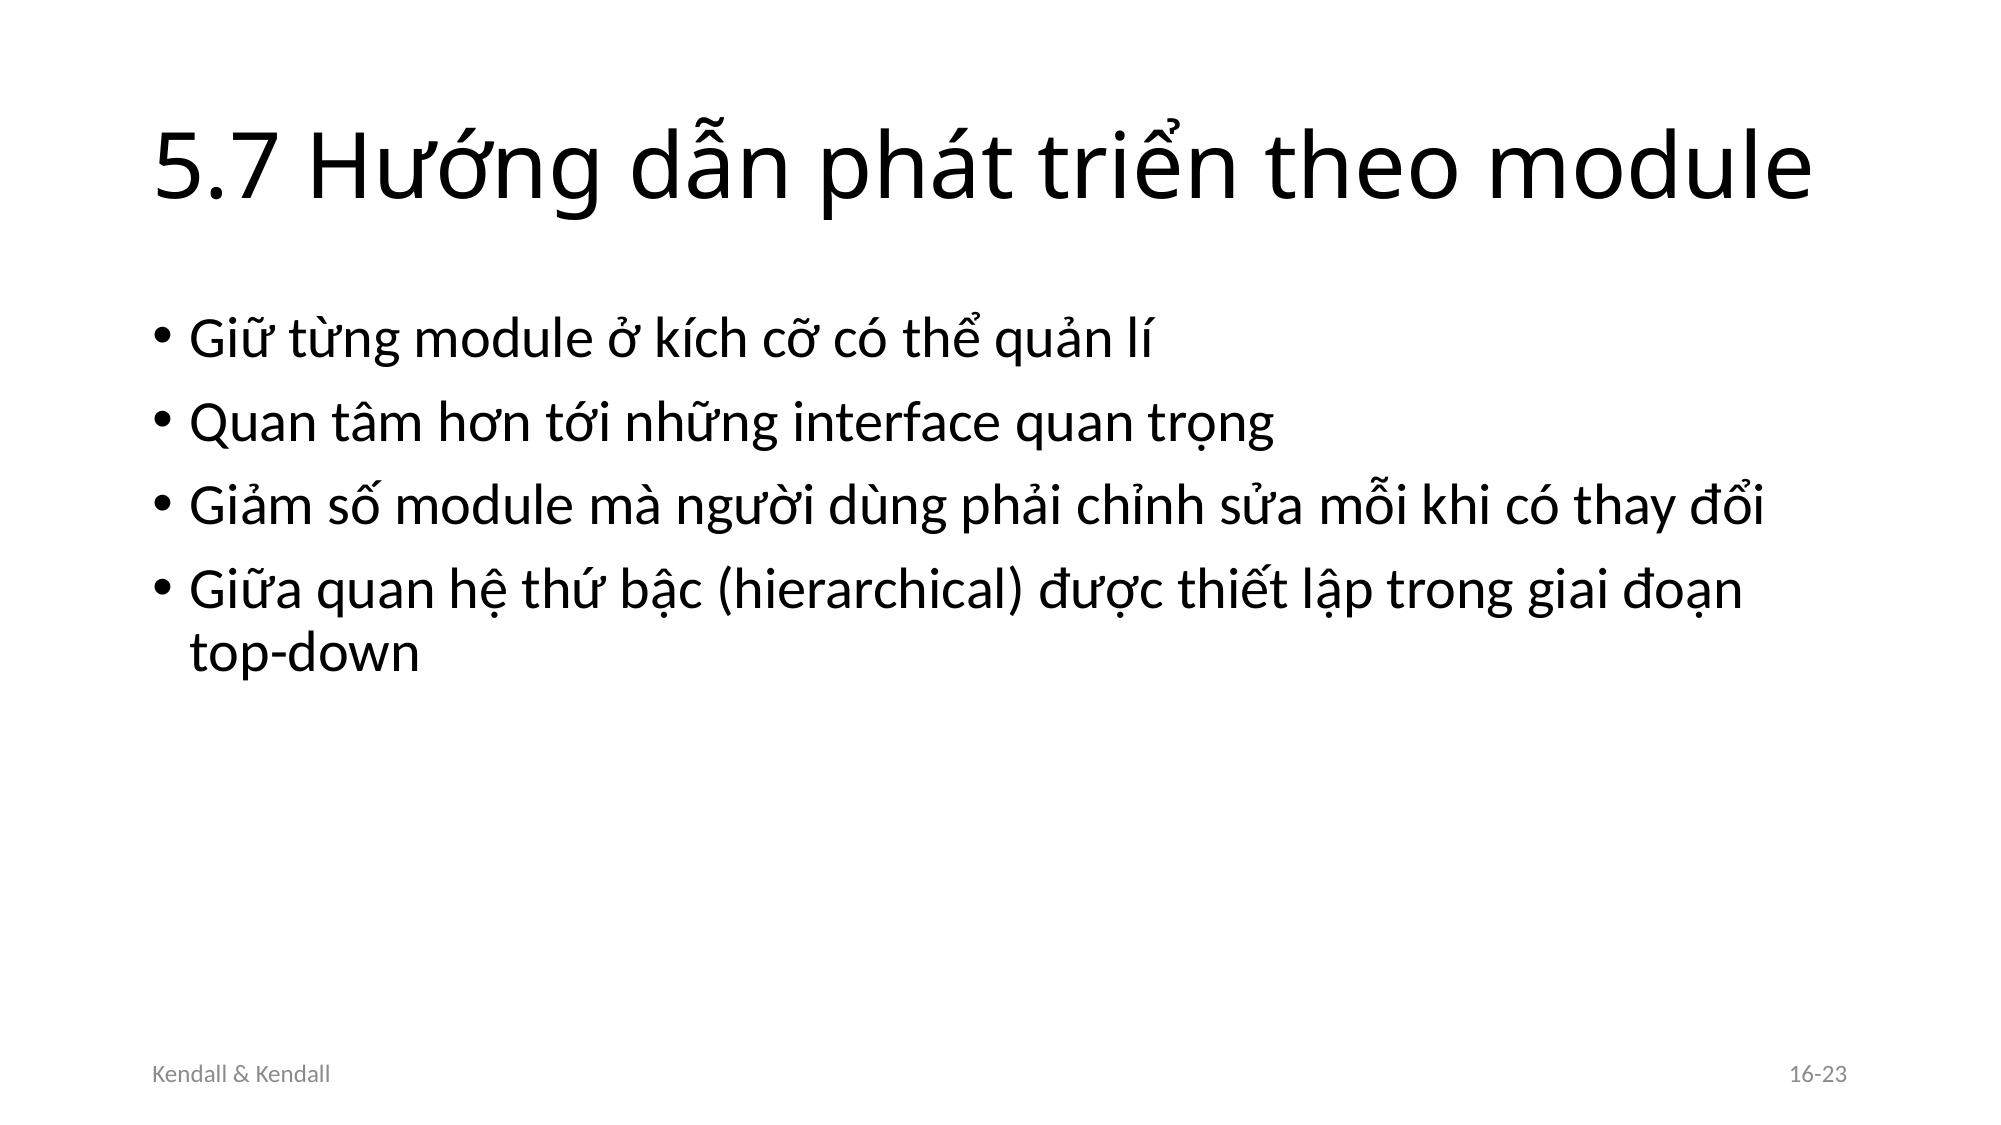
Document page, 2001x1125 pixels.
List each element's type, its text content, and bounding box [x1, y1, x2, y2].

slide_number 16-23 [1412, 1042, 1863, 1103]
title 5.7 Hướng dẫn phát triển theo module [137, 59, 1863, 278]
list Giữ từng module ở kích cỡ có thể quản lí Quan tâm hơn tới những interface quan trọng Giảm số module mà người dùng phải chỉnh sửa mỗi khi có thay đổi Giữa quan hệ thứ bậc (hierarchical) được thiết lập trong giai đoạn top-down [137, 299, 1863, 1014]
slide_number Kendall & Kendall [137, 1042, 588, 1103]
